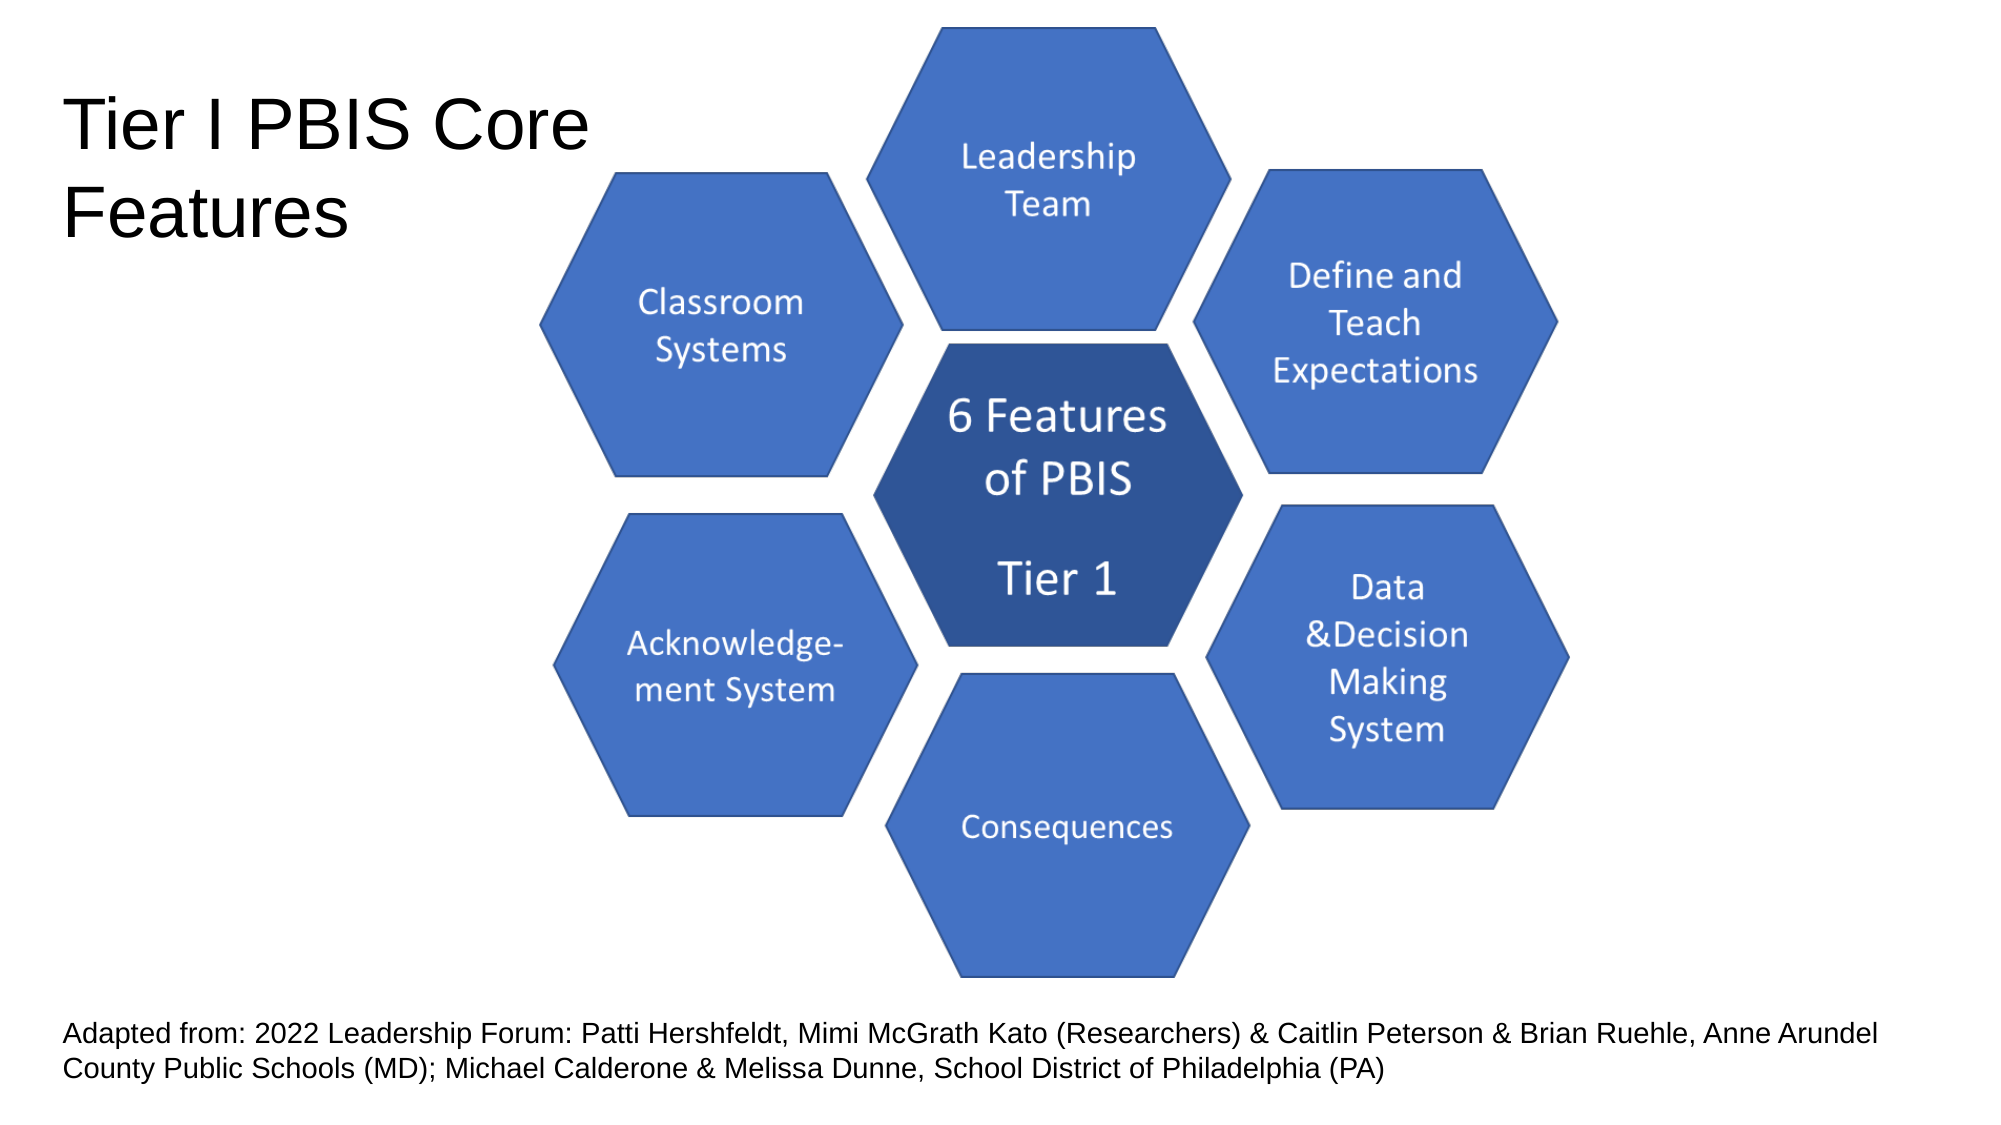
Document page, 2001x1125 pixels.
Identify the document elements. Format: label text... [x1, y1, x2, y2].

picture [538, 27, 1571, 978]
text_box Tier I PBIS Core Features [47, 61, 533, 267]
text_box Adapted from: 2022 Leadership Forum: Patti Hershfeldt, Mimi McGrath Kato (Researchers) & Caitlin Peterson & Brian Ruehle, Anne Arundel County Public Schools (MD); Michael Calderone & Melissa Dunne, School District of Philadelphia (PA) [47, 999, 1917, 1100]
